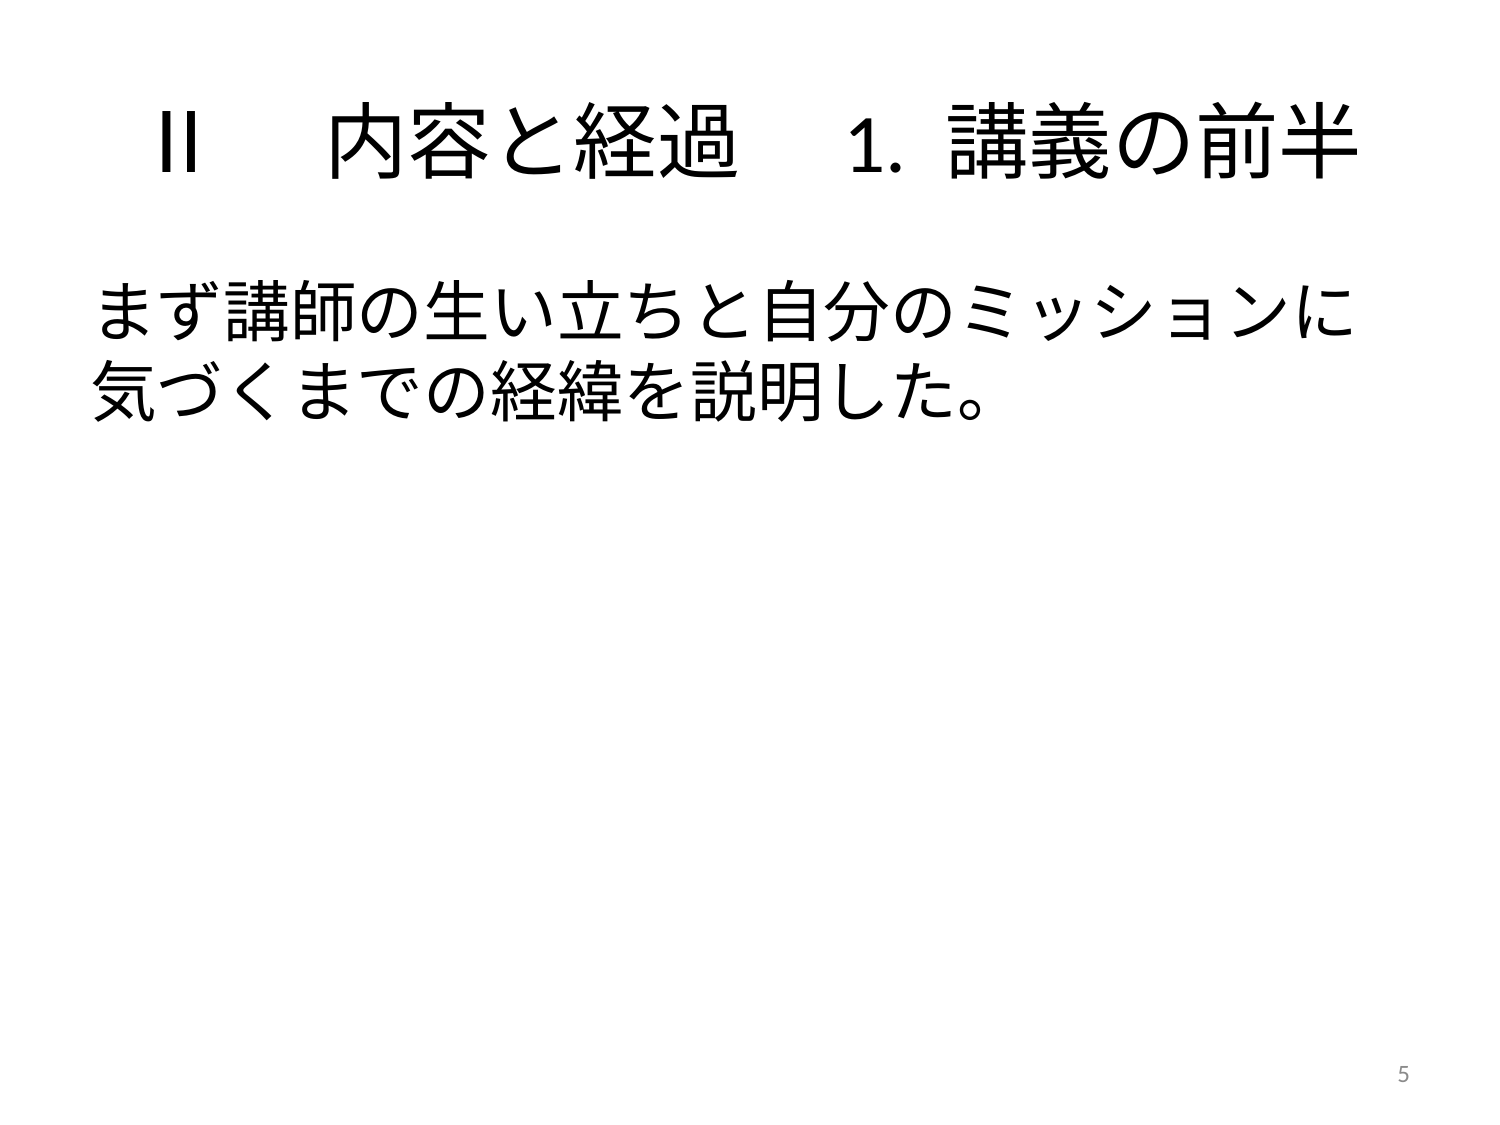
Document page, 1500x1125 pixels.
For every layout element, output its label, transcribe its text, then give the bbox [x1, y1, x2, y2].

list まず講師の生い立ちと自分のミッションに気づくまでの経緯を説明した。 [75, 262, 1425, 1005]
slide_number 5 [1074, 1042, 1425, 1103]
title Ⅱ 内容と経過 1. 講義の前半 [75, 45, 1425, 233]
